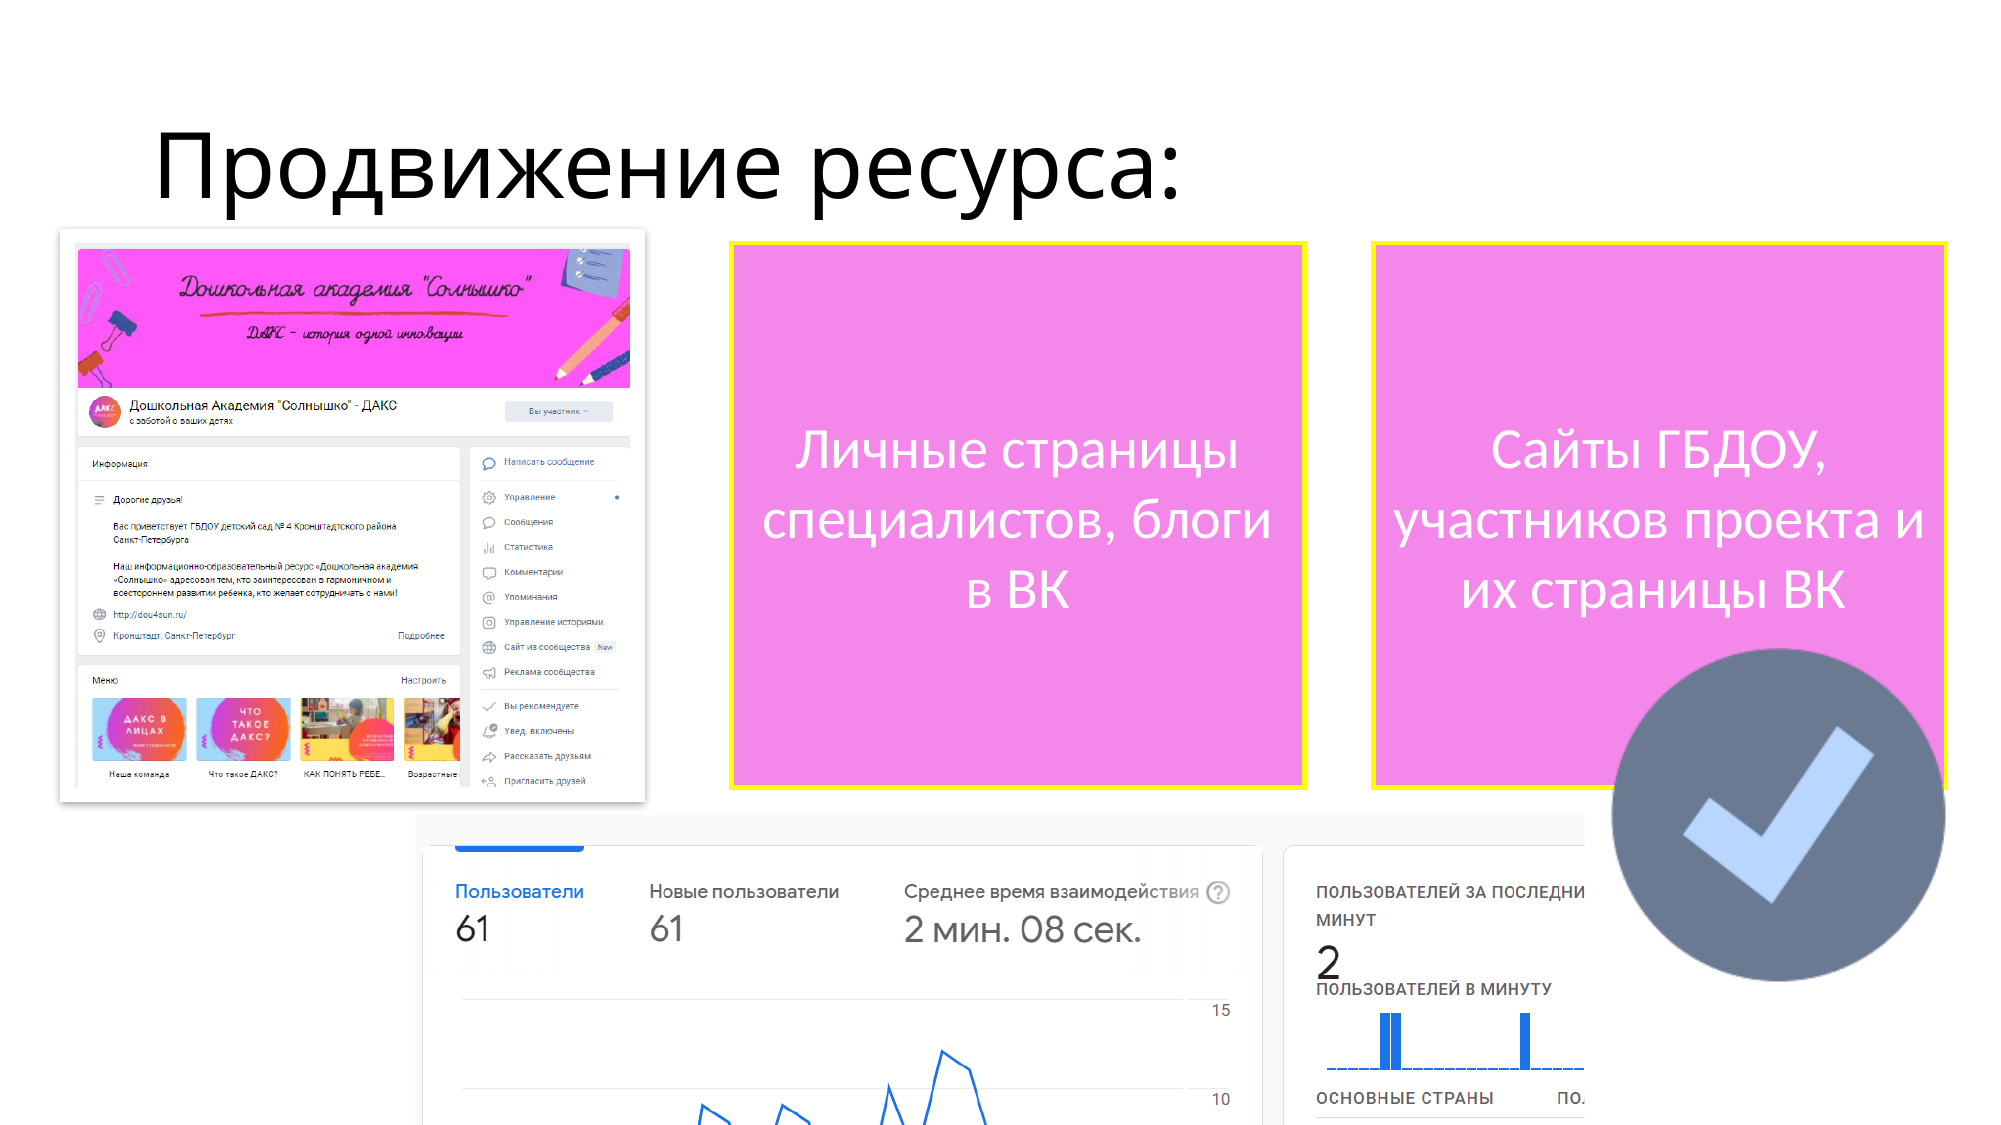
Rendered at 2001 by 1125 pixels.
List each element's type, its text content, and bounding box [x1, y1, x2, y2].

picture [1610, 647, 1947, 984]
picture [415, 814, 1585, 1125]
picture [74, 243, 630, 788]
title Продвижение ресурса: [137, 59, 1863, 278]
text_box Сайты ГБДОУ, участников проекта и их страницы ВК [1373, 242, 1947, 788]
text_box Личные страницы специалистов, блоги в ВК [731, 242, 1305, 788]
